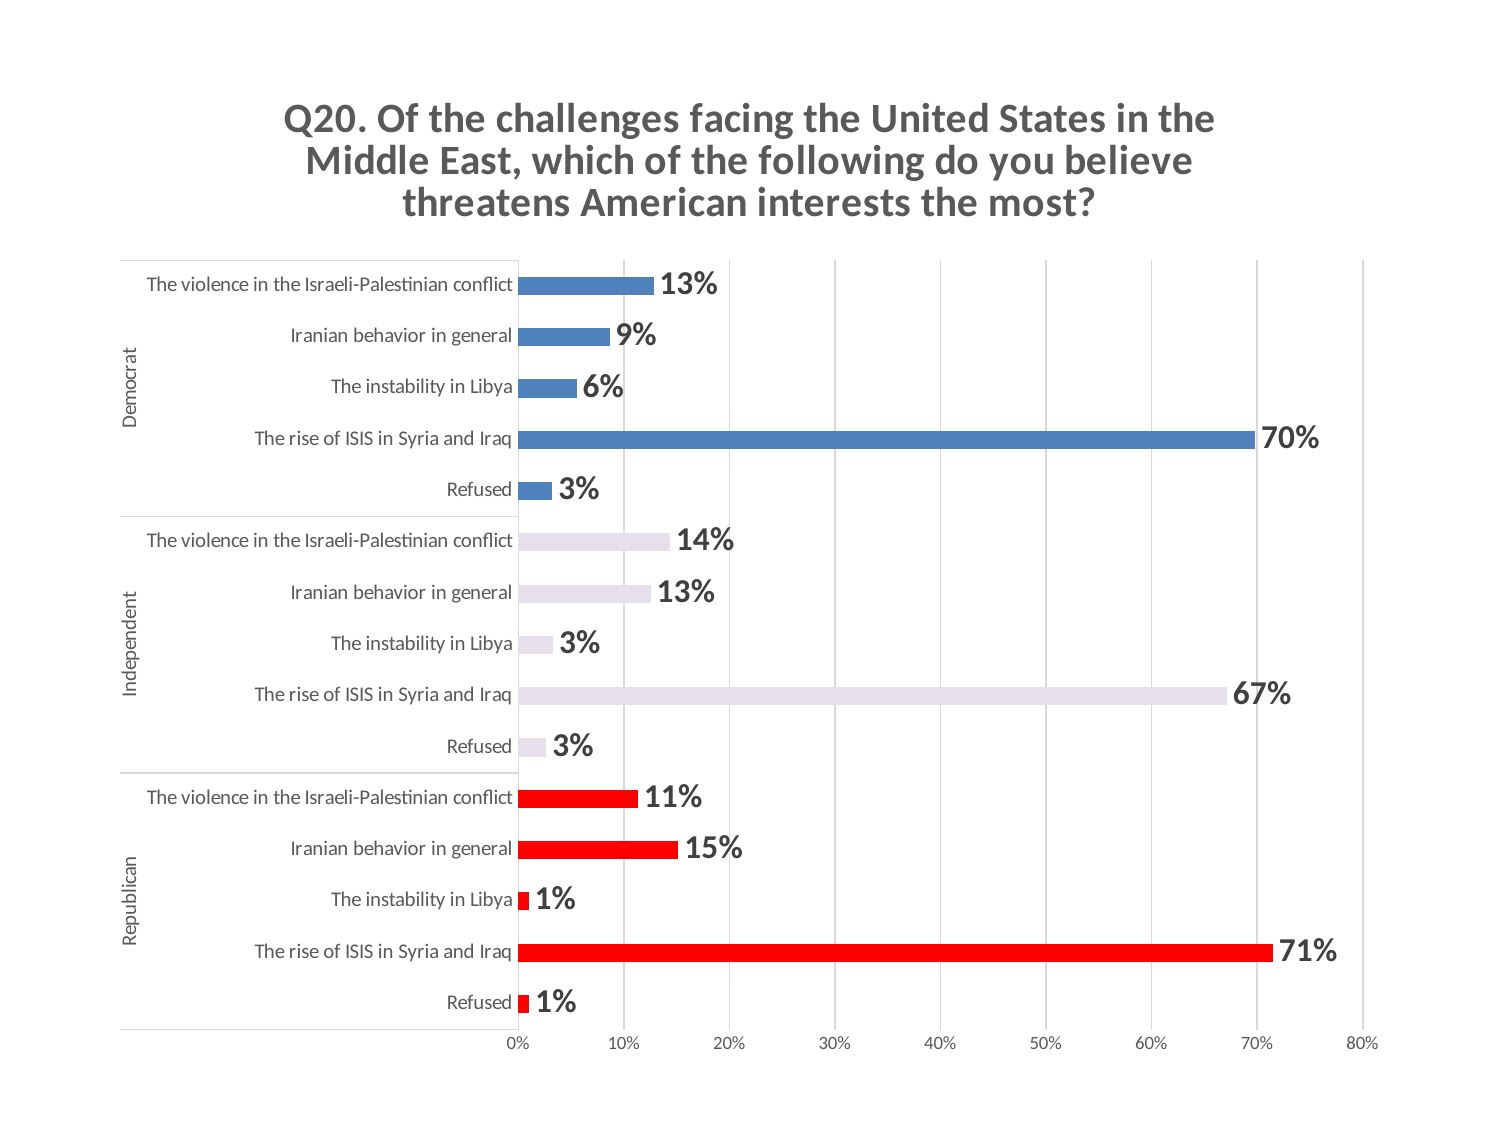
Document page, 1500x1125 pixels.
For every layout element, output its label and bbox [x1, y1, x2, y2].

chart [93, 60, 1406, 1075]
